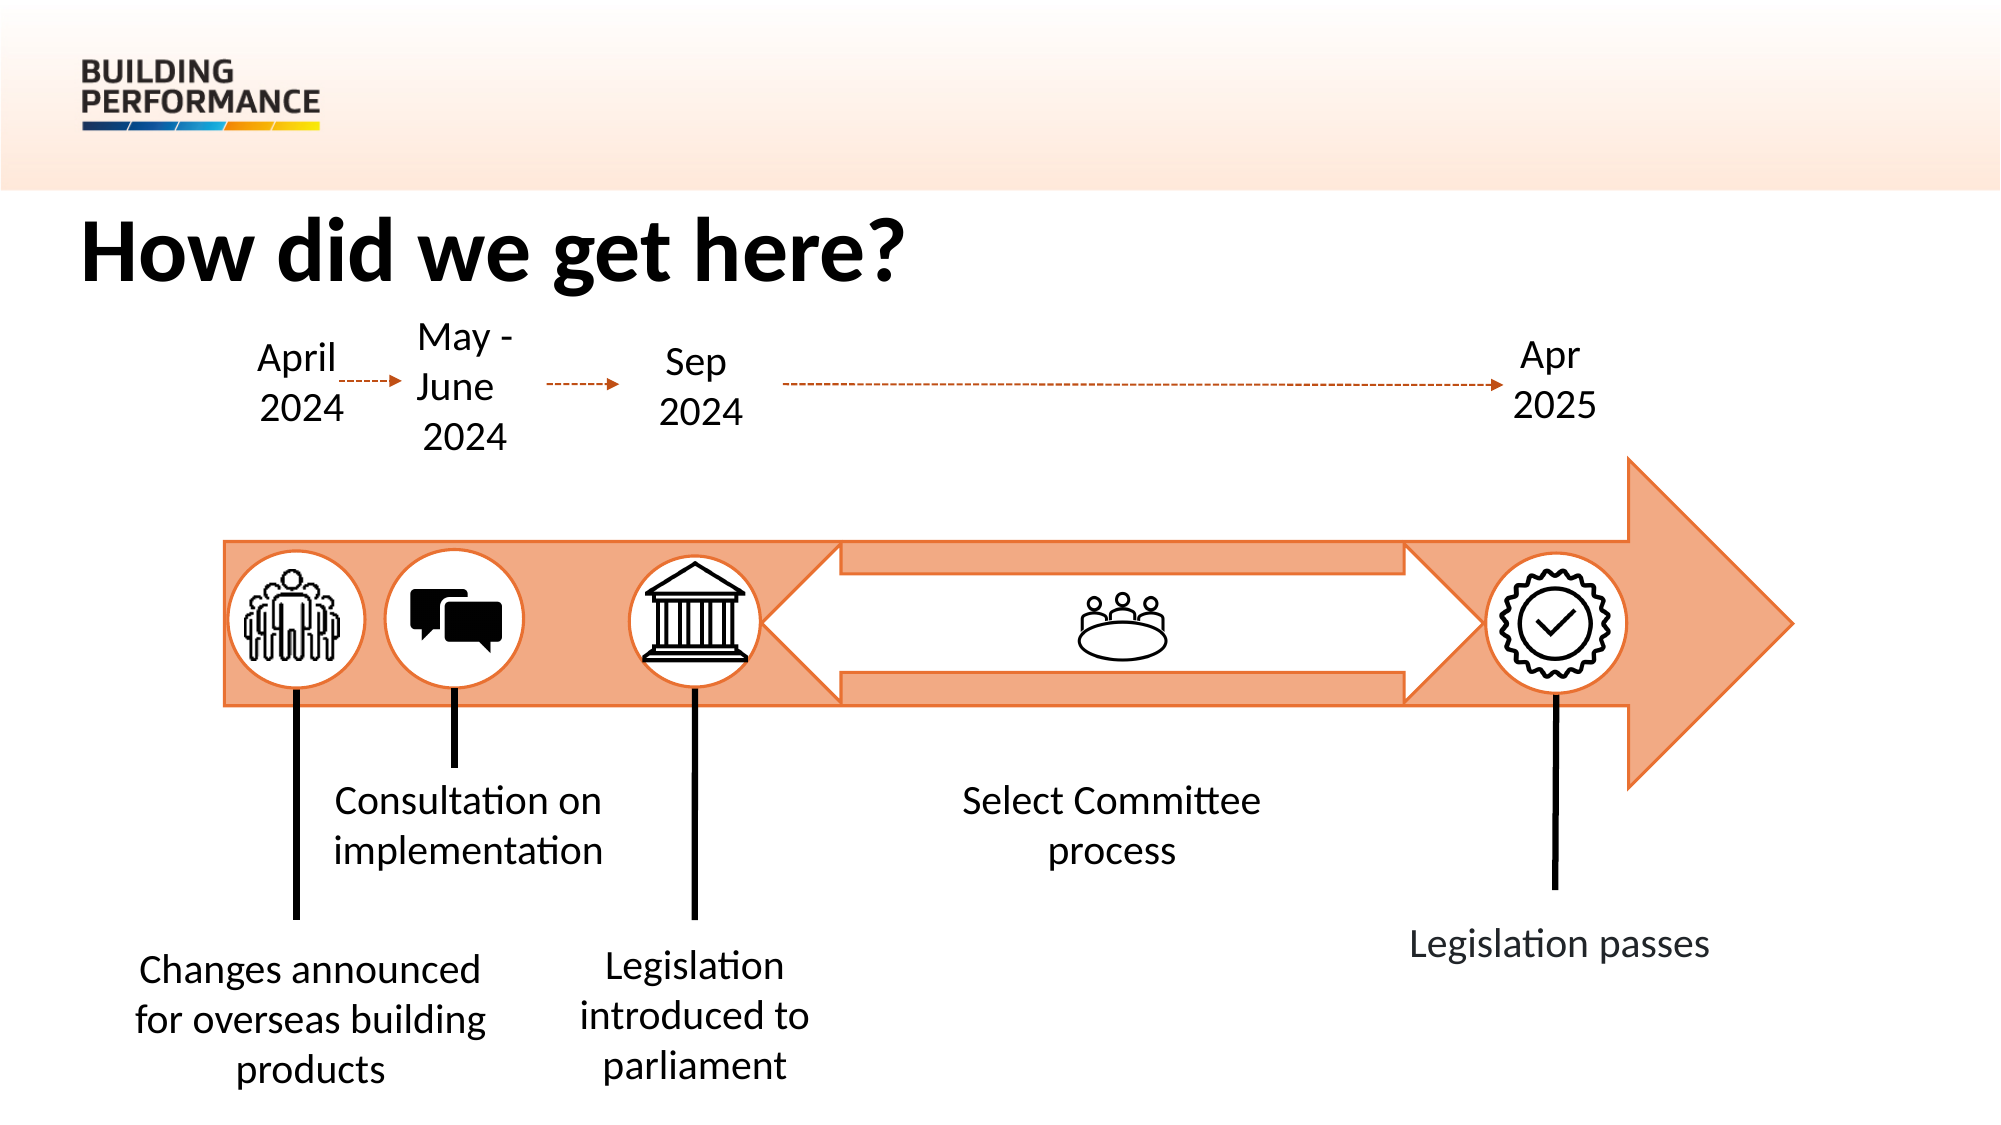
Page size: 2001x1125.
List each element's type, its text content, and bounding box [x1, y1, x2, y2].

text_box Apr 2025 [1473, 319, 1638, 434]
text_box Legislation passes [1334, 907, 1785, 973]
text_box Sep 2024 [619, 326, 783, 442]
picture [0, 0, 2000, 1125]
text_box May -June 2024 [383, 301, 547, 467]
text_box [761, 539, 1484, 707]
text_box Legislation introduced to parliament [552, 930, 838, 1095]
text_box Consultation on implementation [308, 765, 630, 881]
text_box April 2024 [219, 322, 383, 438]
text_box Select Committee process [928, 765, 1295, 881]
text_box Changes announced for overseas building products [113, 934, 508, 1100]
text_box [843, 539, 1402, 572]
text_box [628, 545, 761, 688]
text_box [1484, 552, 1628, 694]
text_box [384, 548, 525, 689]
text_box [1403, 455, 1796, 792]
text_box [699, 626, 1553, 708]
text_box How did we get here? [60, 204, 1940, 284]
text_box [227, 550, 366, 689]
text_box [222, 539, 842, 708]
